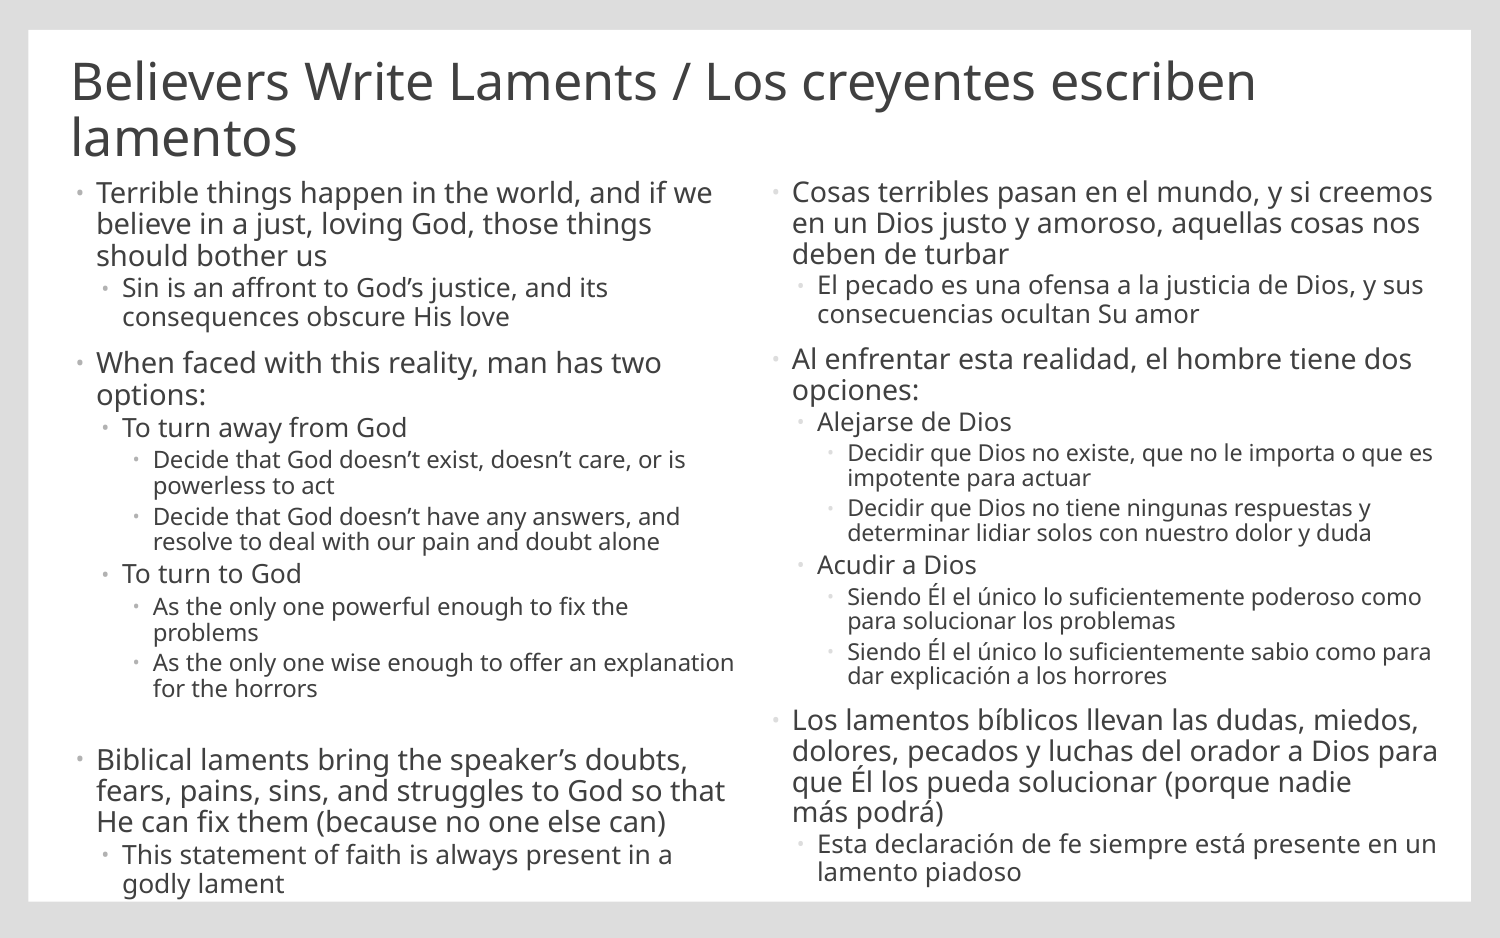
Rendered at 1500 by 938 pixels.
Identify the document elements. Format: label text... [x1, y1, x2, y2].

list Cosas terribles pasan en el mundo, y si creemos en un Dios justo y amoroso, aquellas cosas nos deben de turbar El pecado es una ofensa a la justicia de Dios, y sus consecuencias ocultan Su amor Al enfrentar esta realidad, el hombre tiene dos opciones: Alejarse de Dios Decidir que Dios no existe, que no le importa o que es impotente para actuar Decidir que Dios no tiene ningunas respuestas y determinar lidiar solos con nuestro dolor y duda Acudir a Dios Siendo Él el único lo suficientemente poderoso como para solucionar los problemas Siendo Él el único lo suficientemente sabio como para dar explicación a los horrores Los lamentos bíblicos llevan las dudas, miedos, dolores, pecados y luchas del orador a Dios para que Él los pueda solucionar (porque nadie más podrá) Esta declaración de fe siempre está presente en un lamento piadoso [751, 170, 1481, 901]
list Terrible things happen in the world, and if we believe in a just, loving God, those things should bother us Sin is an affront to God’s justice, and its consequences obscure His love When faced with this reality, man has two options: To turn away from God Decide that God doesn’t exist, doesn’t care, or is powerless to act Decide that God doesn’t have any answers, and resolve to deal with our pain and doubt alone To turn to God As the only one powerful enough to fix the problems As the only one wise enough to offer an explanation for the horrors Biblical laments bring the speaker’s doubts, fears, pains, sins, and struggles to God so that He can fix them (because no one else can) This statement of faith is always present in a godly lament [55, 170, 750, 938]
title Believers Write Laments / Los creyentes escriben lamentos [55, 53, 1481, 171]
